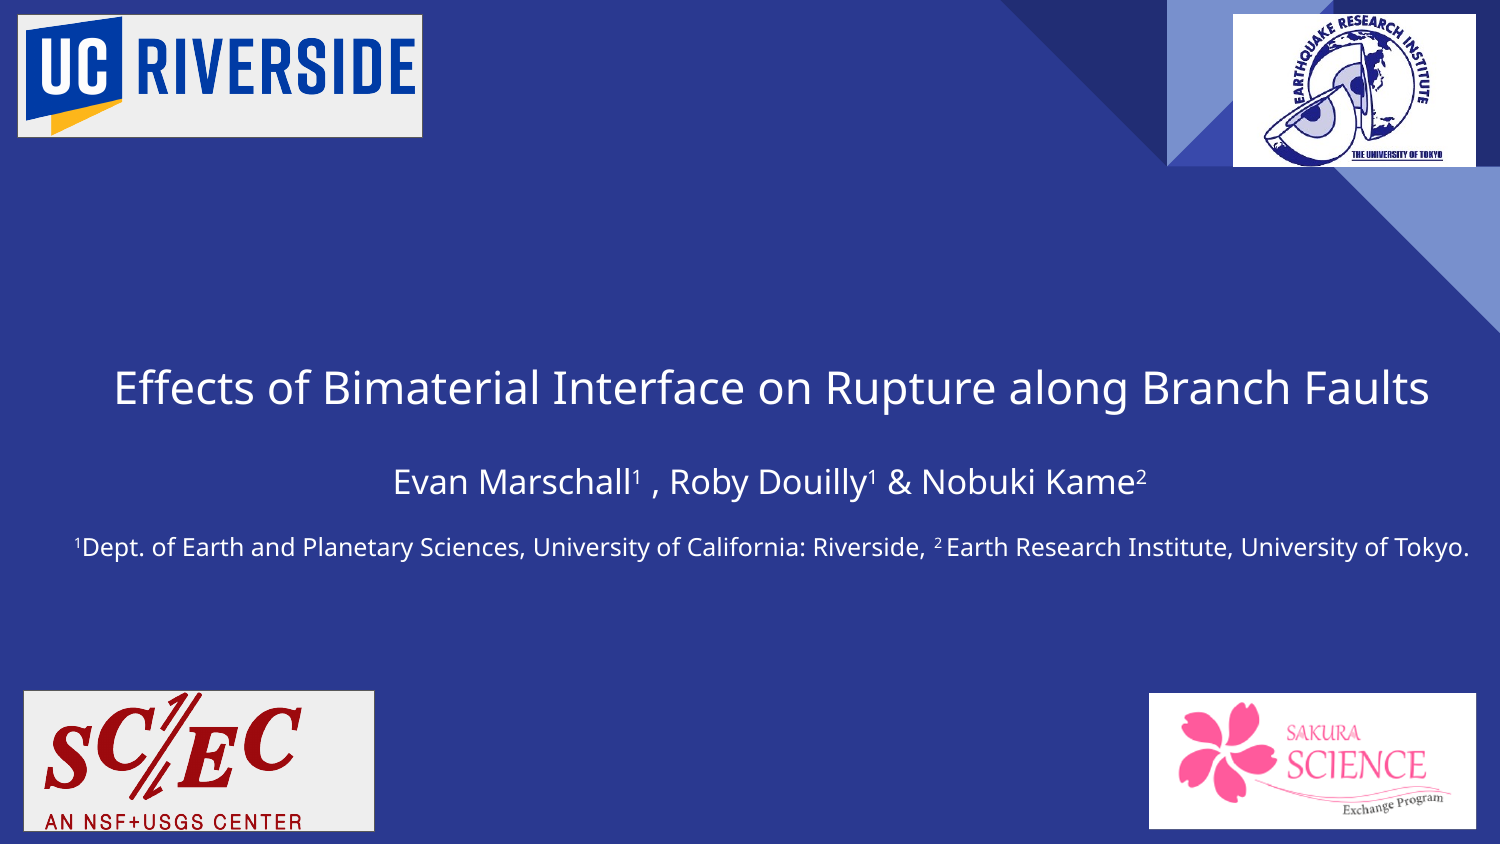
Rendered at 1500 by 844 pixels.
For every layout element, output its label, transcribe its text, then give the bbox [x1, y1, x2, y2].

text_box [301, 690, 375, 832]
picture [25, 16, 415, 136]
text_box 1Dept. of Earth and Planetary Sciences, University of California: Riverside, 2 Earth Research Institute, University of Tokyo. [37, 516, 1500, 577]
title Effects of Bimaterial Interface on Rupture along Branch Faults [98, 291, 1447, 429]
picture [1148, 691, 1477, 830]
picture [1232, 14, 1477, 167]
text_box [17, 14, 423, 138]
text_box [23, 690, 44, 832]
subtitle Evan Marschall1 , Roby Douilly1 & Nobuki Kame2 [98, 445, 1447, 516]
picture [44, 691, 302, 830]
